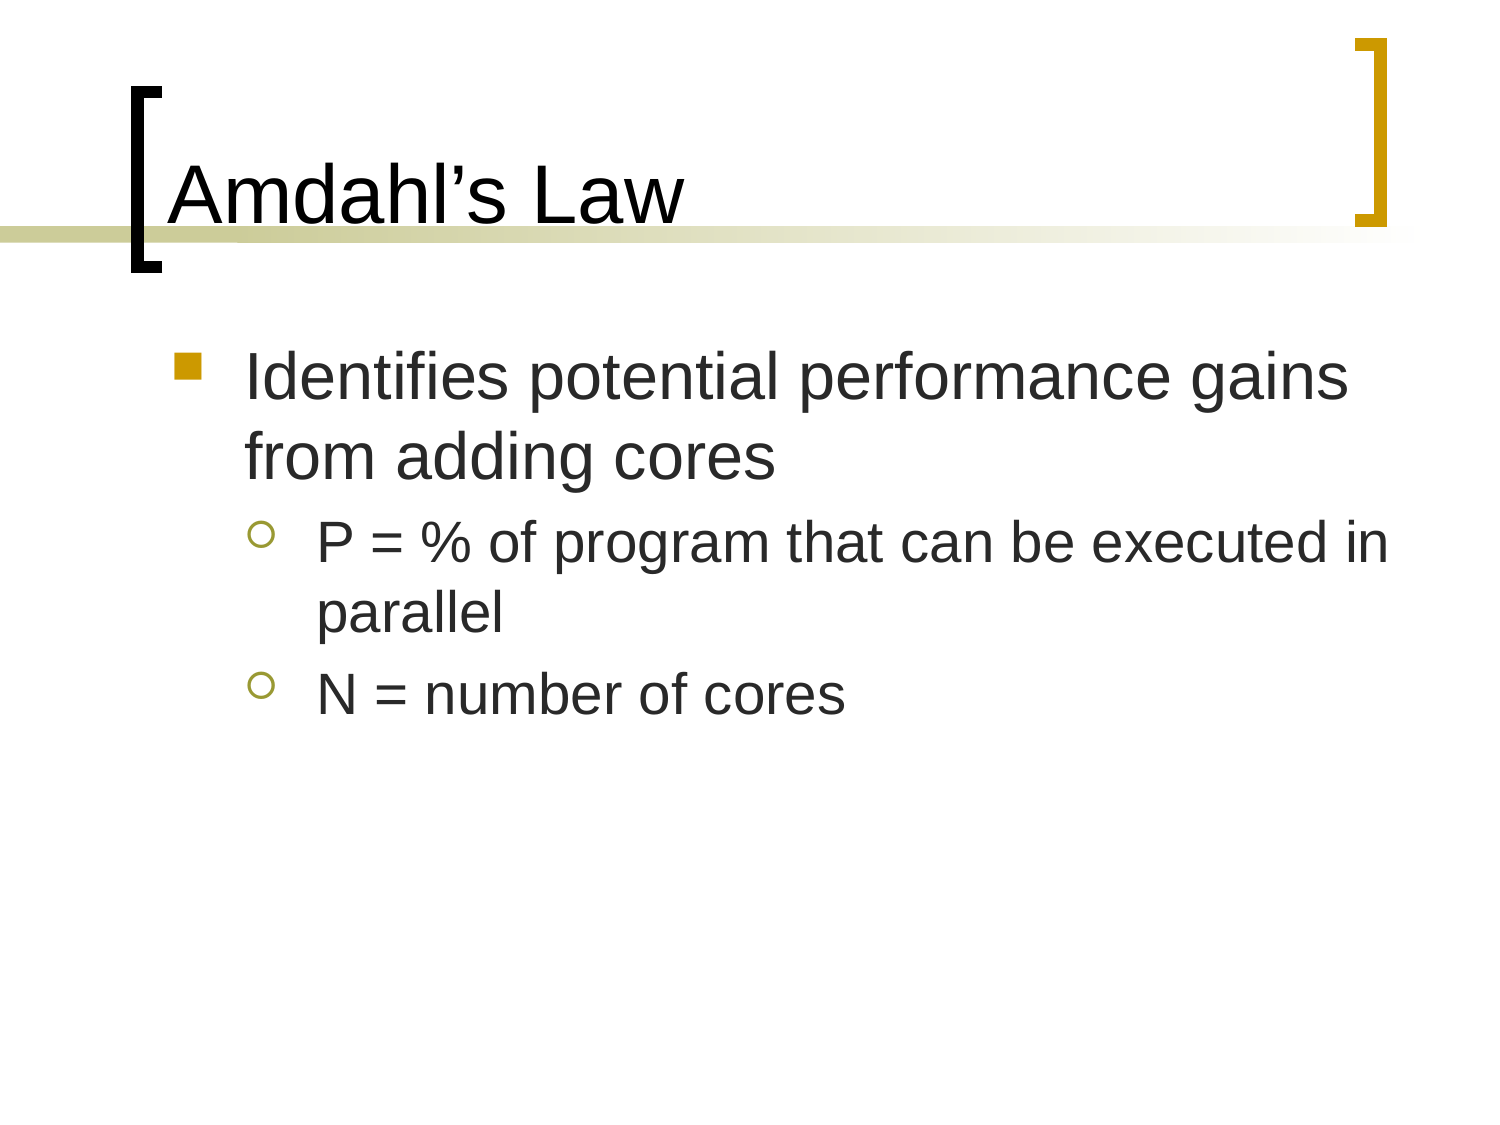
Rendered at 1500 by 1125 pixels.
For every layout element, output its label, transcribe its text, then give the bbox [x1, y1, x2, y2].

title Amdahl’s Law [152, 15, 1328, 248]
